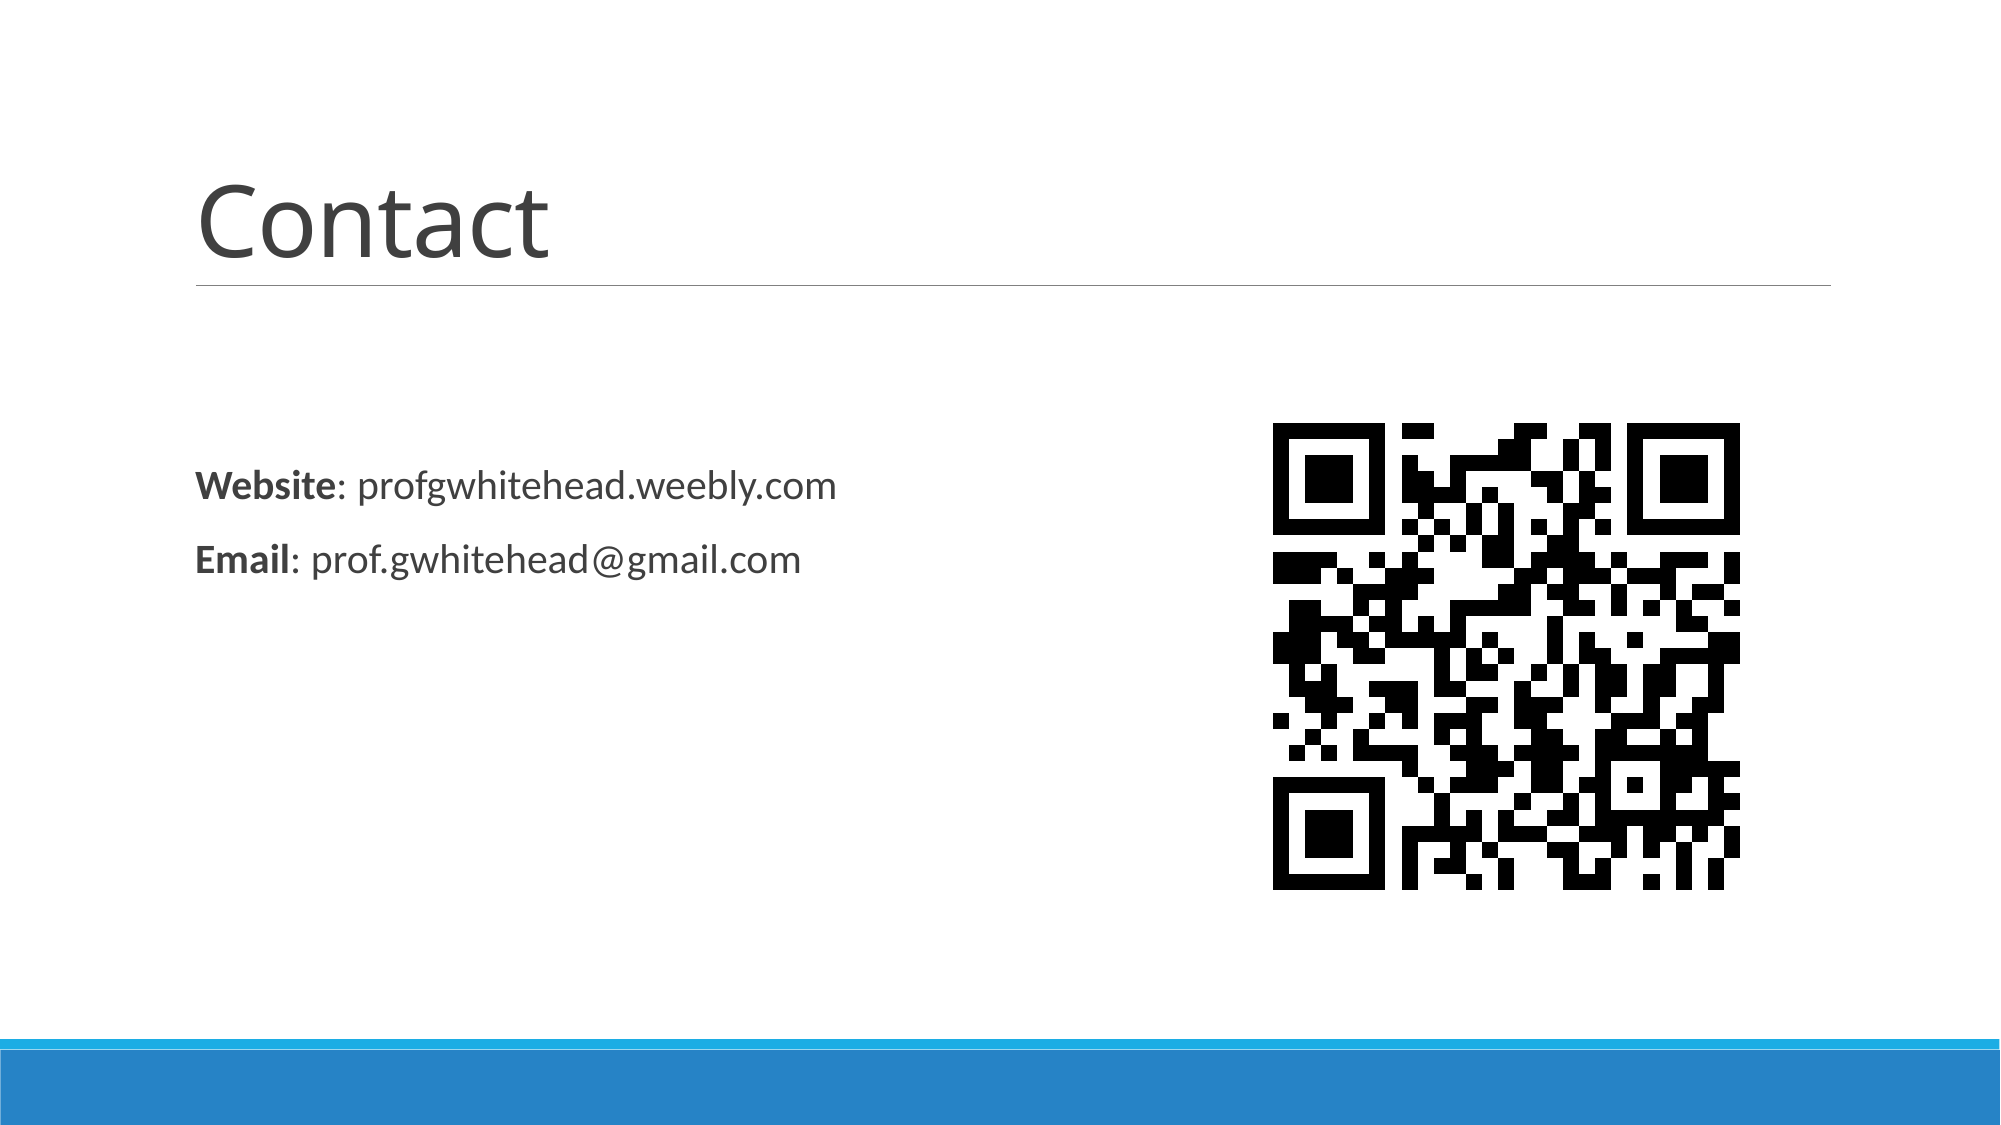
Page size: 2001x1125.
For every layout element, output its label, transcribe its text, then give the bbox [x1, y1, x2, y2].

picture [1186, 336, 1832, 982]
list Website: profgwhitehead.weebly.com Email: prof.gwhitehead@gmail.com [180, 302, 1830, 963]
title Contact [180, 47, 1830, 285]
